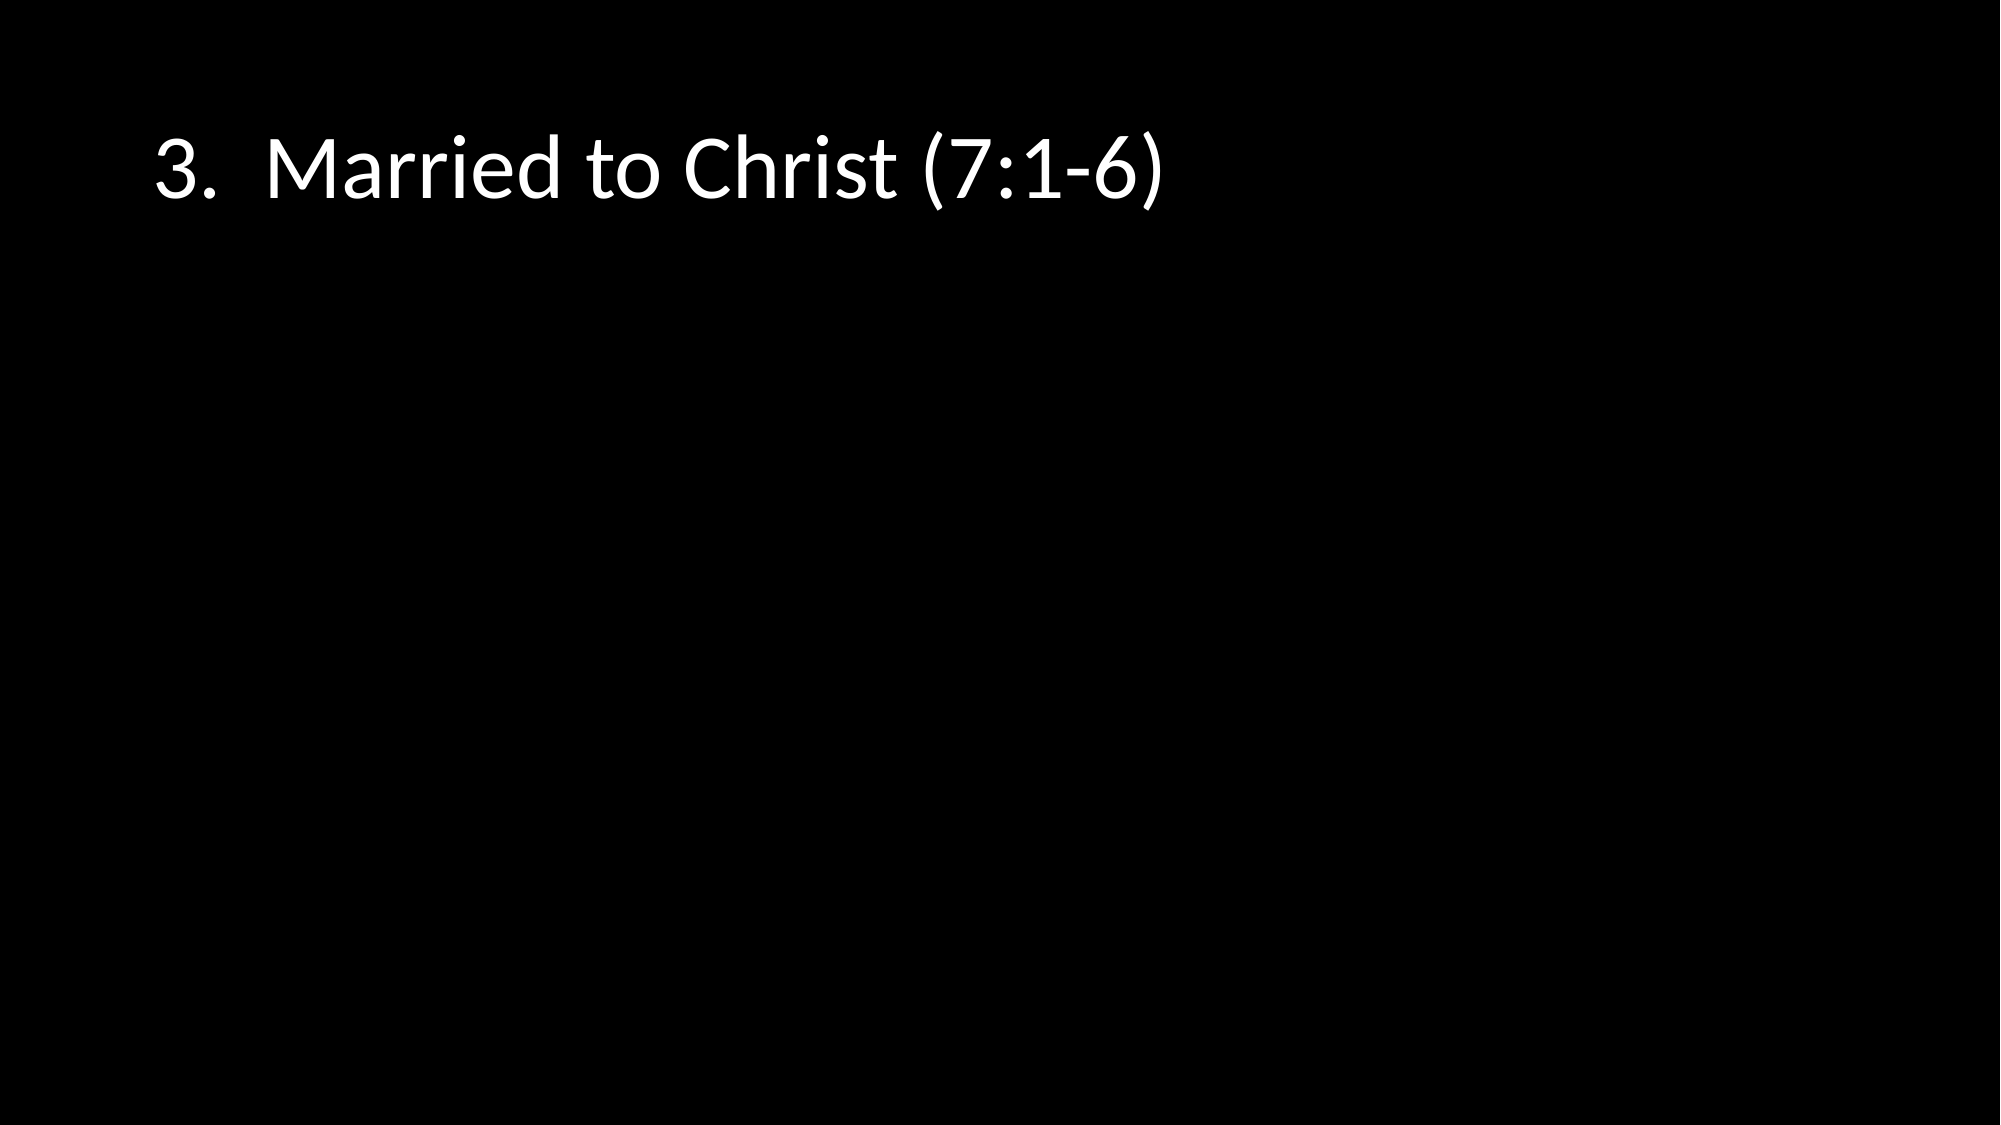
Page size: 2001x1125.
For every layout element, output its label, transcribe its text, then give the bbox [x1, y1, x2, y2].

title 3. Married to Christ (7:1-6) [137, 59, 1863, 278]
